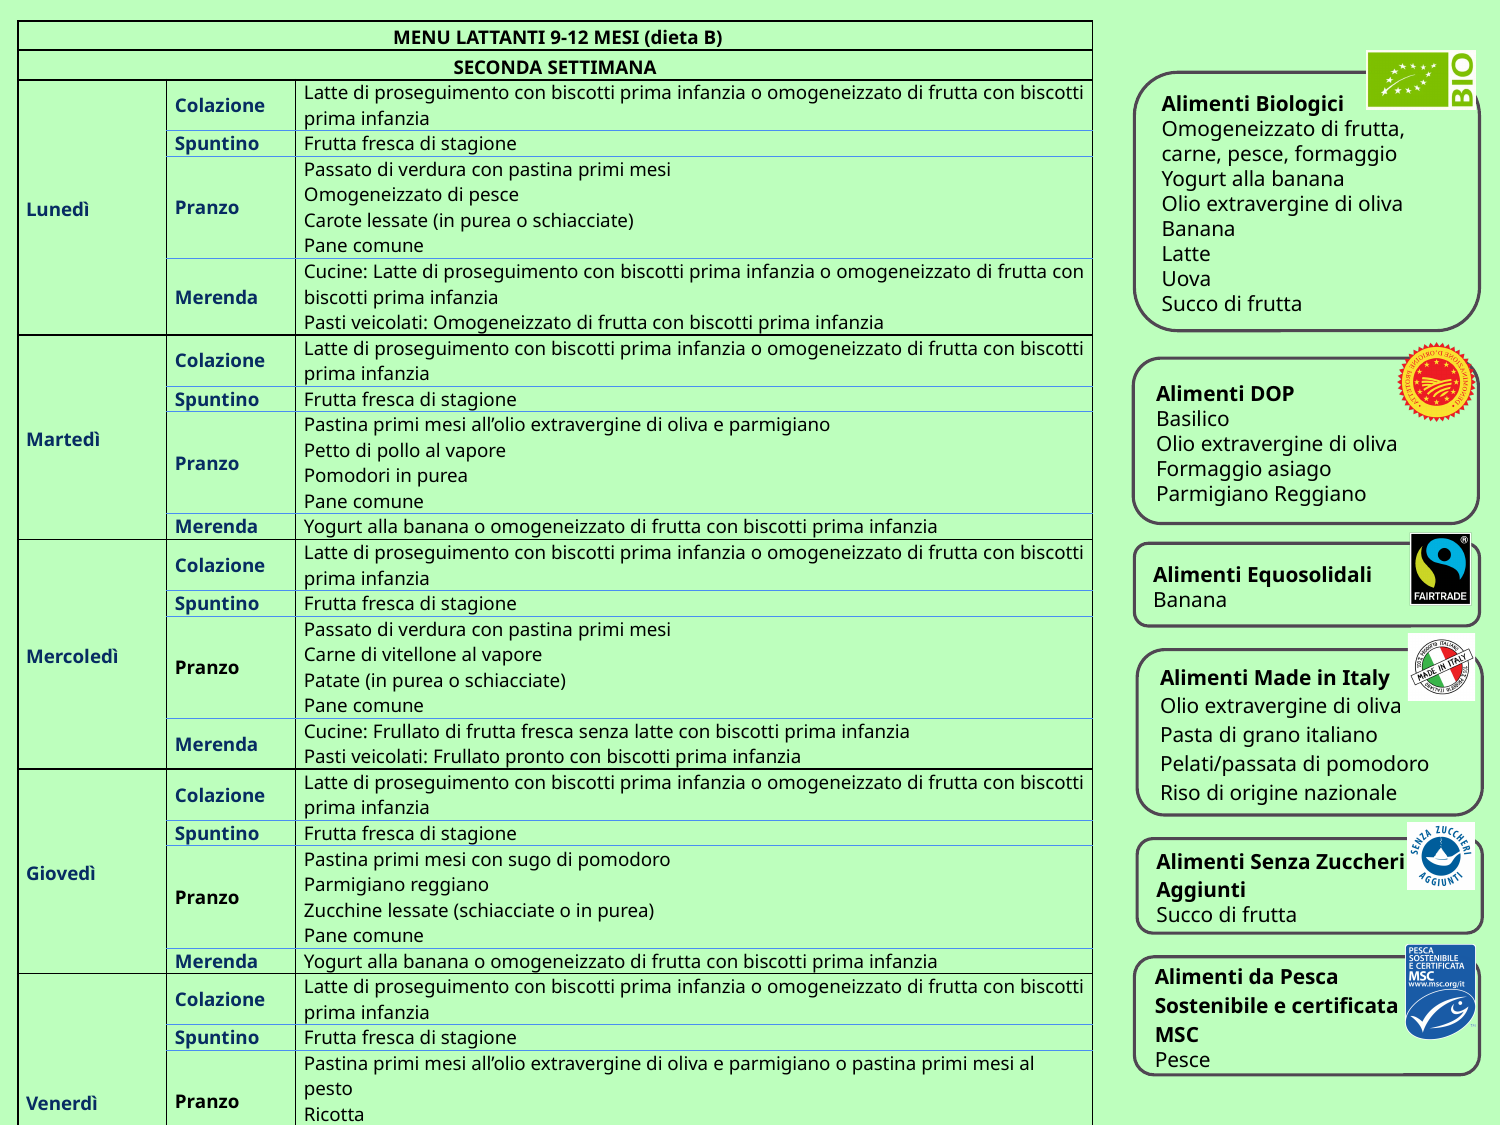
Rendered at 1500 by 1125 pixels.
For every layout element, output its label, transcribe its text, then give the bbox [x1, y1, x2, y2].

table_header MENU LATTANTI 9-12 MESI (dieta B) [19, 22, 1092, 49]
table_cell Colazione [167, 336, 295, 386]
table_cell Passato di verdura con pastina primi mesi Omogeneizzato di pesce Carote lessate (in purea o schiacciate) Pane comune [296, 157, 1092, 258]
table_cell Spuntino [167, 387, 295, 411]
table_cell Venerdì [19, 974, 166, 1125]
table_cell Frutta fresca di stagione [296, 591, 1092, 616]
table_cell Latte di proseguimento con biscotti prima infanzia o omogeneizzato di frutta con biscotti prima infanzia [296, 336, 1092, 386]
table_cell Pastina primi mesi all’olio extravergine di oliva e parmigiano Petto di pollo al vapore Pomodori in purea Pane comune [296, 412, 1092, 513]
table_cell Giovedì [19, 770, 166, 973]
table_cell Frutta fresca di stagione [296, 131, 1092, 156]
table_cell Merenda [167, 949, 295, 973]
table_cell Frutta fresca di stagione [296, 821, 1092, 845]
table_cell Frutta fresca di stagione [296, 1025, 1092, 1050]
table_cell Pranzo [167, 412, 295, 513]
table_cell Latte di proseguimento con biscotti prima infanzia o omogeneizzato di frutta con biscotti prima infanzia [296, 770, 1092, 820]
table_cell Pastina primi mesi all’olio extravergine di oliva e parmigiano o pastina primi mesi al pesto Ricotta Pane comune [296, 1051, 1092, 1125]
table_cell Colazione [167, 974, 295, 1024]
table_cell Latte di proseguimento con biscotti prima infanzia o omogeneizzato di frutta con biscotti prima infanzia [296, 974, 1092, 1024]
table_cell Frutta fresca di stagione [296, 387, 1092, 411]
table_cell Passato di verdura con pastina primi mesi Carne di vitellone al vapore Patate (in purea o schiacciate) Pane comune [296, 617, 1092, 718]
table_cell Spuntino [167, 821, 295, 845]
table_cell Spuntino [167, 131, 295, 156]
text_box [1133, 50, 1483, 1075]
table_cell Colazione [167, 81, 295, 130]
table_cell Cucine: Frullato di frutta fresca senza latte con biscotti prima infanzia Pasti veicolati: Frullato pronto con biscotti prima infanzia [296, 719, 1092, 768]
table_cell Yogurt alla banana o omogeneizzato di frutta con biscotti prima infanzia [296, 514, 1092, 539]
table_cell Pranzo [167, 157, 295, 258]
table_cell Merenda [167, 259, 295, 334]
table_cell Colazione [167, 770, 295, 820]
table_cell Colazione [167, 540, 295, 590]
table_cell Mercoledì [19, 540, 166, 768]
table_cell Merenda [167, 514, 295, 539]
table_cell Pranzo [167, 617, 295, 718]
table_cell Cucine: Latte di proseguimento con biscotti prima infanzia o omogeneizzato di frutta con biscotti prima infanzia Pasti veicolati: Omogeneizzato di frutta con biscotti prima infanzia [296, 259, 1092, 334]
table_cell Merenda [167, 719, 295, 768]
table_cell SECONDA SETTIMANA [19, 51, 1092, 79]
table_cell Spuntino [167, 1025, 295, 1050]
table_cell Pranzo [167, 1051, 295, 1125]
table_cell Lunedì [19, 81, 166, 334]
table_cell Spuntino [167, 591, 295, 616]
table_cell Pastina primi mesi con sugo di pomodoro Parmigiano reggiano Zucchine lessate (schiacciate o in purea) Pane comune [296, 846, 1092, 948]
table_cell Latte di proseguimento con biscotti prima infanzia o omogeneizzato di frutta con biscotti prima infanzia [296, 81, 1092, 130]
table_cell Latte di proseguimento con biscotti prima infanzia o omogeneizzato di frutta con biscotti prima infanzia [296, 540, 1092, 590]
table_cell Yogurt alla banana o omogeneizzato di frutta con biscotti prima infanzia [296, 949, 1092, 973]
table_cell Martedì [19, 336, 166, 539]
table_cell Pranzo [167, 846, 295, 948]
